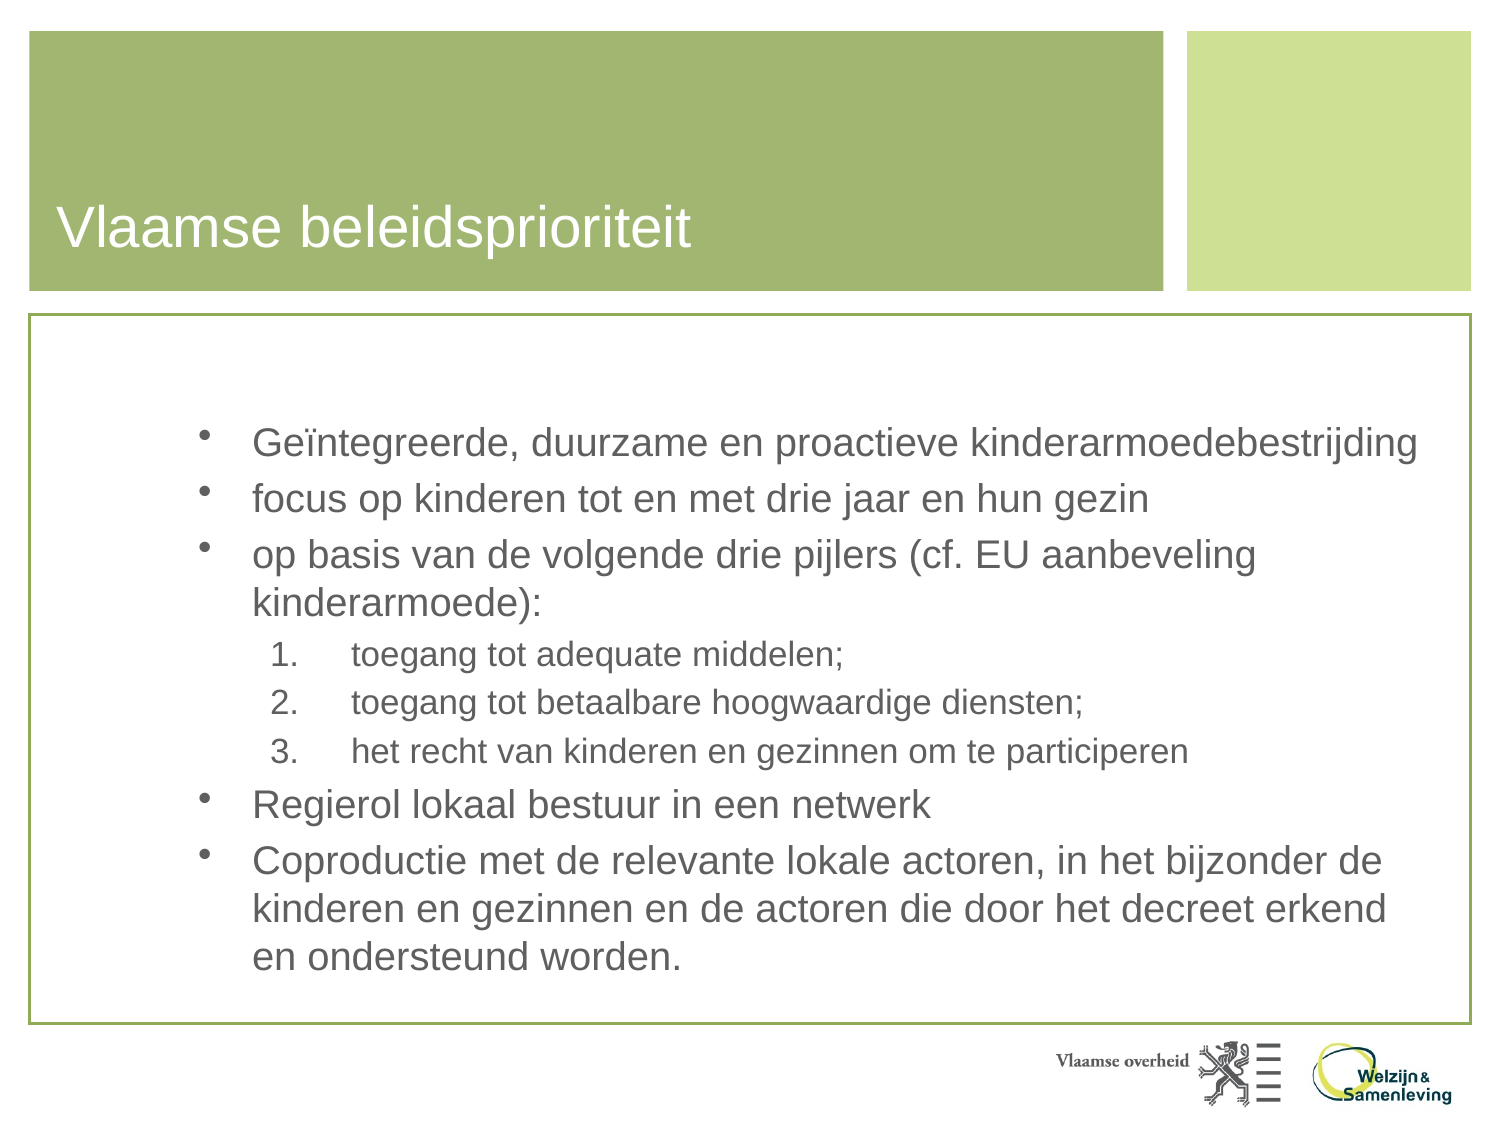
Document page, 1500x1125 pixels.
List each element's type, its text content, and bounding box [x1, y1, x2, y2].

title Vlaamse beleidsprioriteit [41, 172, 1224, 277]
picture [1054, 1034, 1483, 1125]
list Geïntegreerde, duurzame en proactieve kinderarmoedebestrijding focus op kinderen tot en met drie jaar en hun gezin op basis van de volgende drie pijlers (cf. EU aanbeveling kinderarmoede): toegang tot adequate middelen; toegang tot betaalbare hoogwaardige diensten; het recht van kinderen en gezinnen om te participeren Regierol lokaal bestuur in een netwerk Coproductie met de relevante lokale actoren, in het bijzonder de kinderen en gezinnen en de actoren die door het decreet erkend en ondersteund worden. [183, 408, 1459, 1012]
